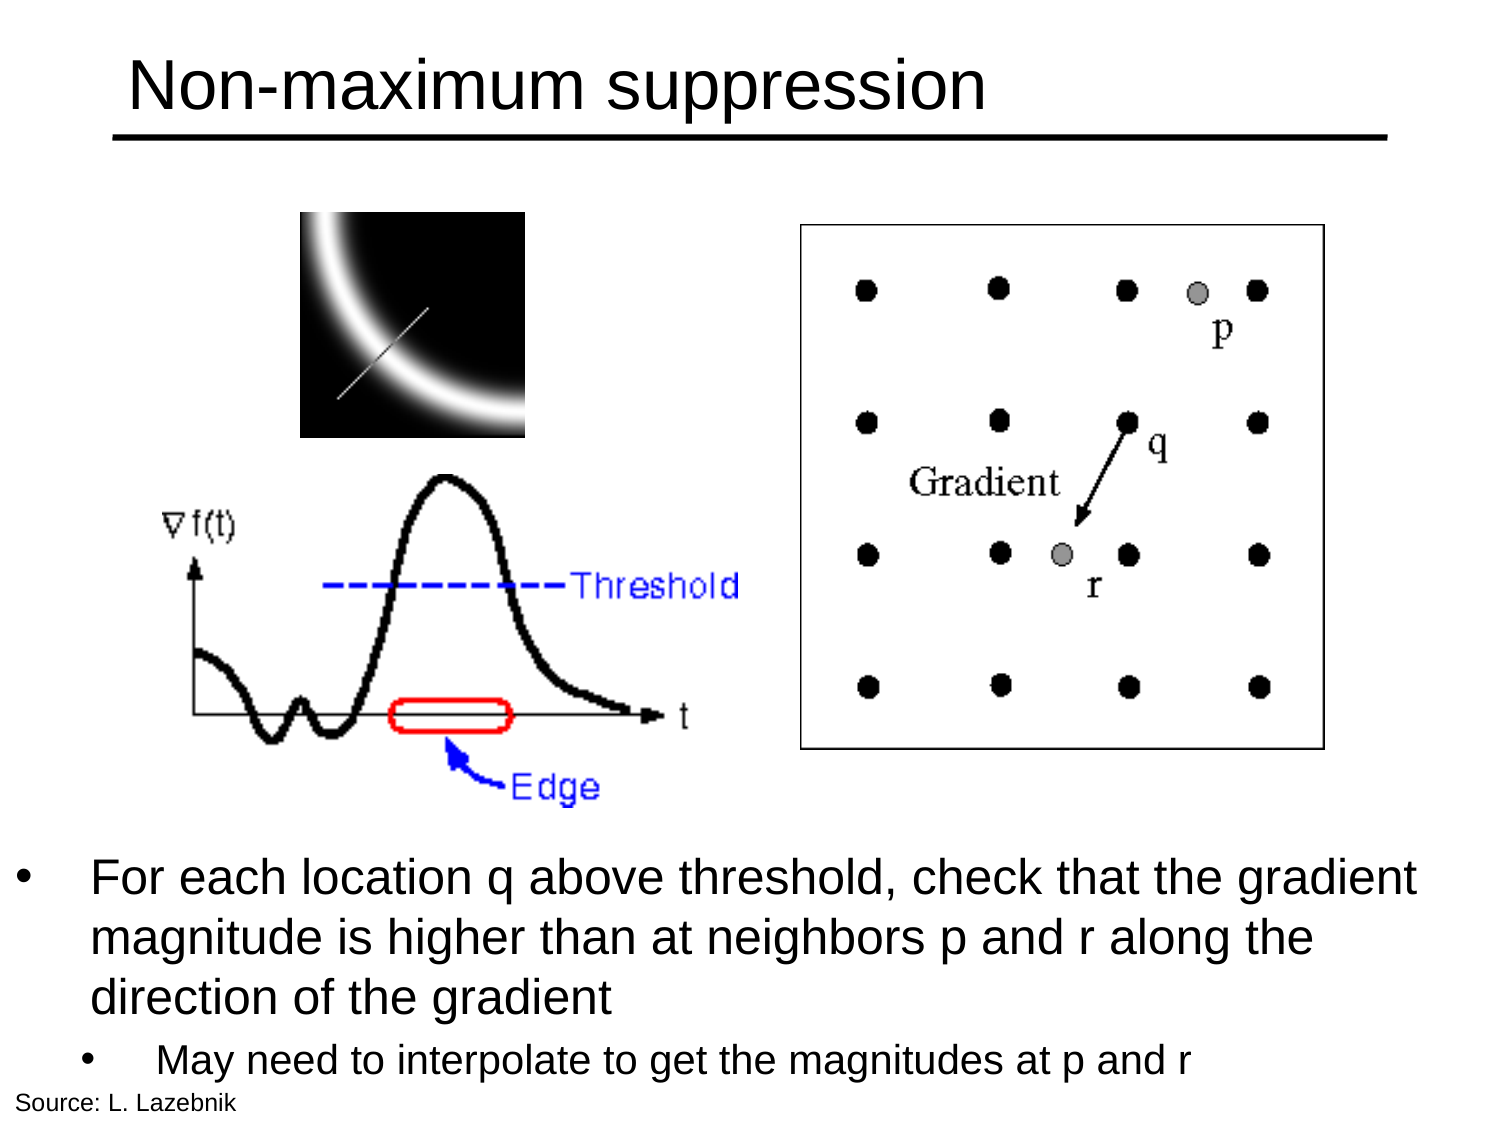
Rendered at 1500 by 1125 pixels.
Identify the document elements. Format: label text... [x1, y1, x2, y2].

list For each location q above threshold, check that the gradient magnitude is higher than at neighbors p and r along the direction of the gradient May need to interpolate to get the magnitudes at p and r [0, 837, 1488, 1026]
title Non-maximum suppression [112, 12, 1388, 151]
picture [799, 224, 1326, 751]
picture [299, 212, 526, 438]
picture [162, 474, 738, 809]
text_box Source: L. Lazebnik [0, 1079, 290, 1125]
